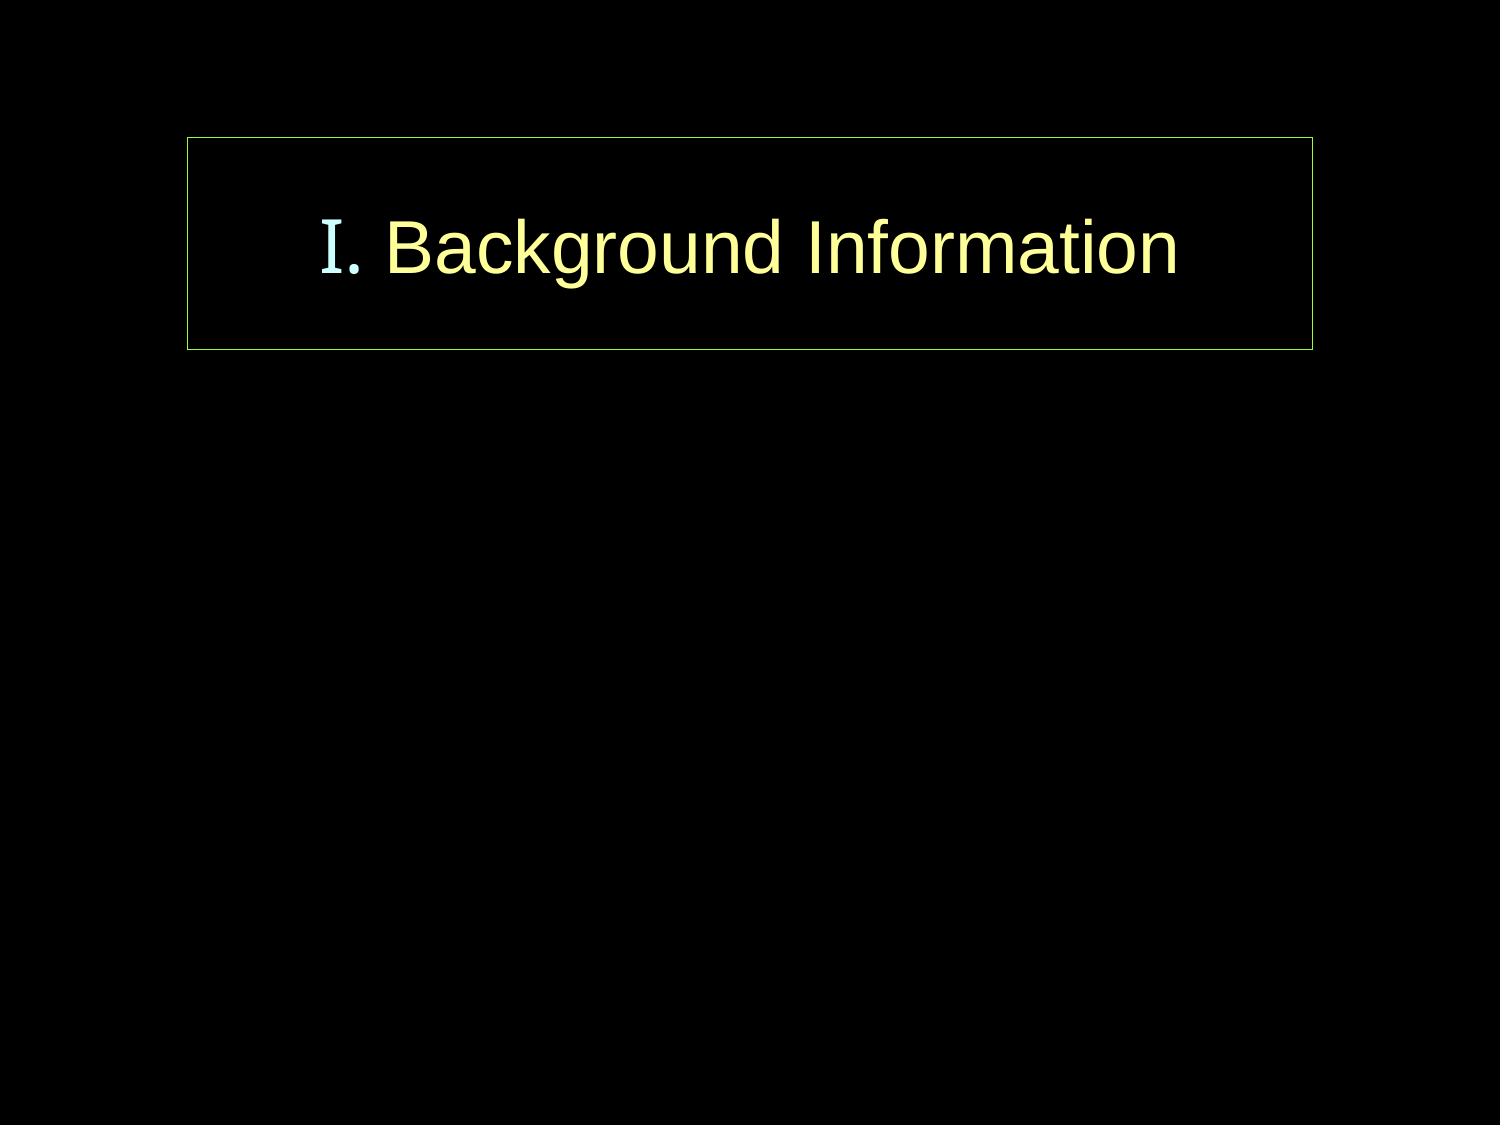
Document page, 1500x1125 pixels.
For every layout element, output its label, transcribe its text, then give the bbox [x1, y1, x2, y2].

title I. Background Information [187, 137, 1313, 350]
